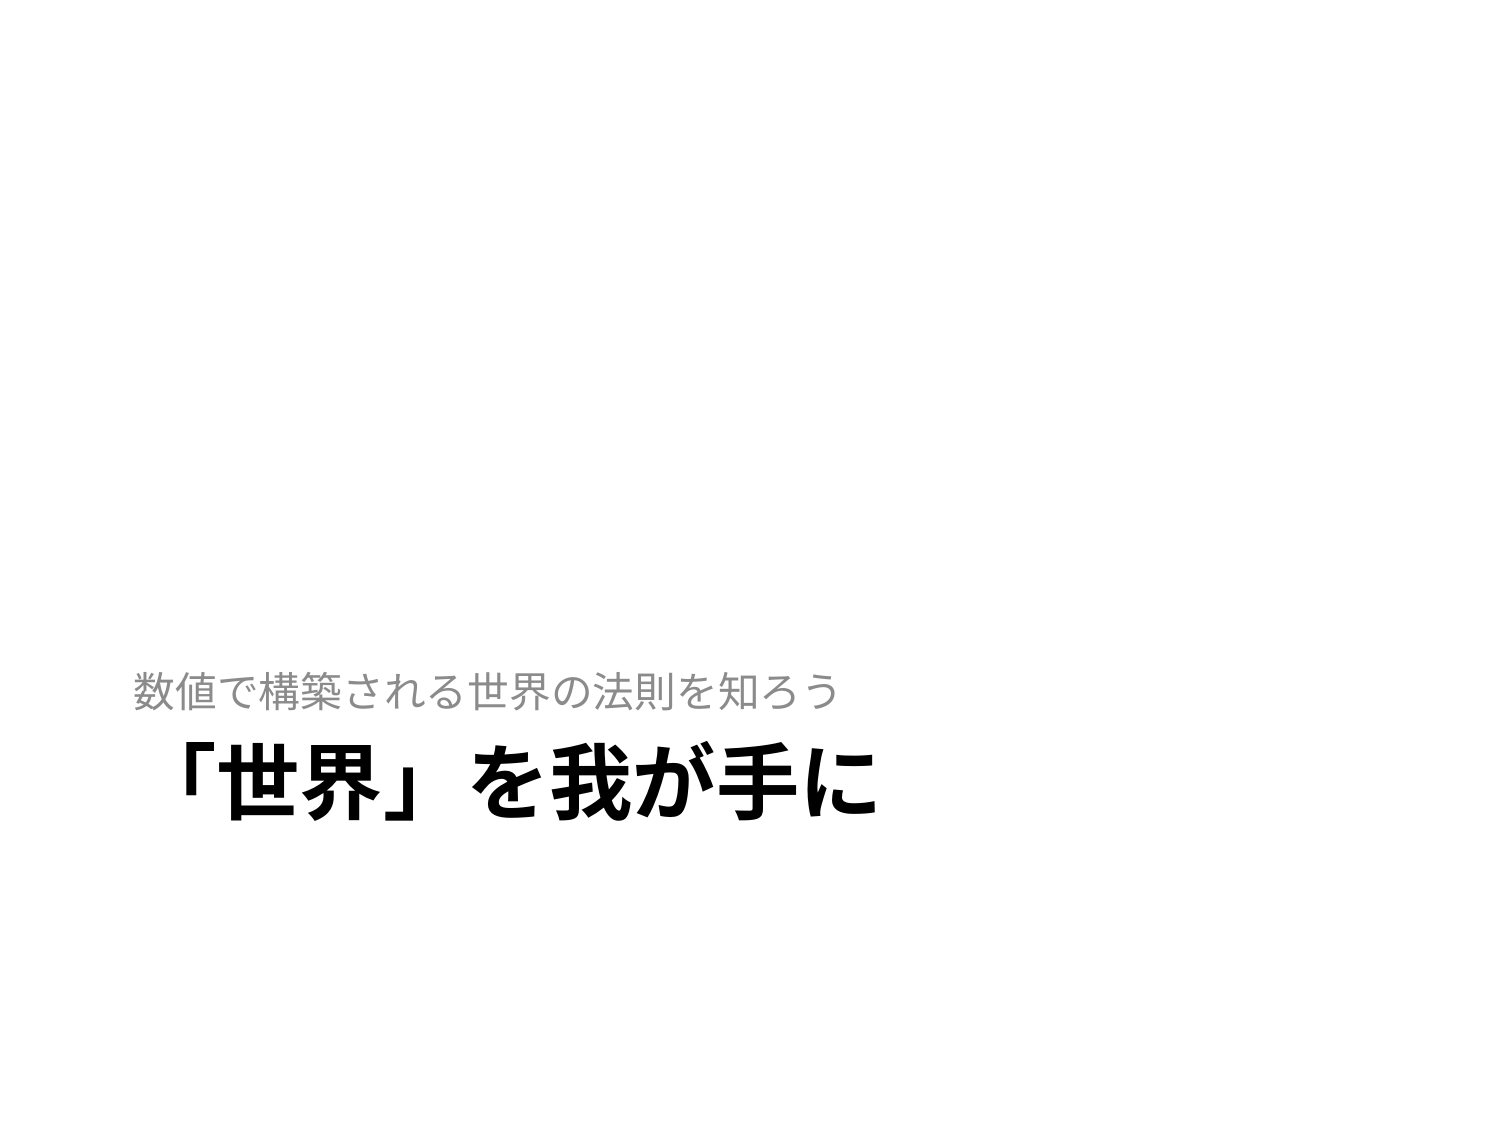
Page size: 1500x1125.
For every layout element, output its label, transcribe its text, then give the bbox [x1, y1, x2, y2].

title 「世界」を我が手に [118, 723, 1394, 947]
list 数値で構築される世界の法則を知ろう [118, 476, 1394, 723]
